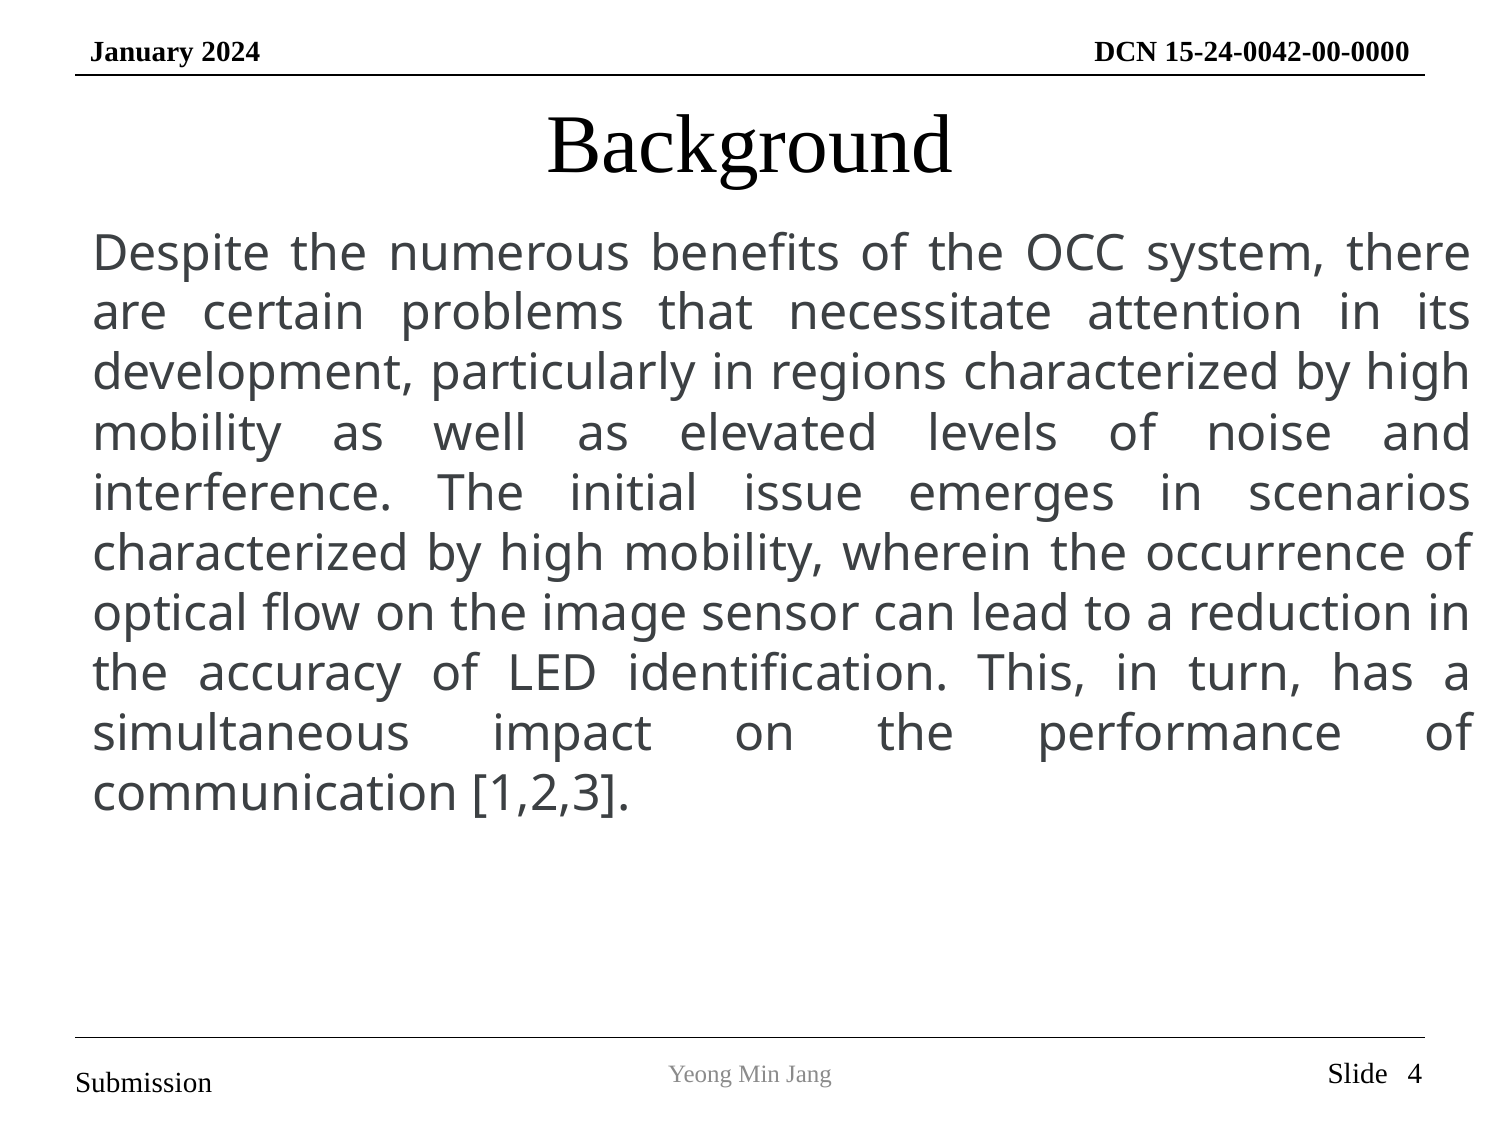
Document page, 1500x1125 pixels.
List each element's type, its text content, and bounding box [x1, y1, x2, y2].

title Background [75, 45, 1425, 233]
list Despite the numerous benefits of the OCC system, there are certain problems that necessitate attention in its development, particularly in regions characterized by high mobility as well as elevated levels of noise and interference. The initial issue emerges in scenarios characterized by high mobility, wherein the occurrence of optical flow on the image sensor can lead to a reduction in the accuracy of LED identification. This, in turn, has a simultaneous impact on the performance of communication [1,2,3]. [77, 212, 1488, 730]
